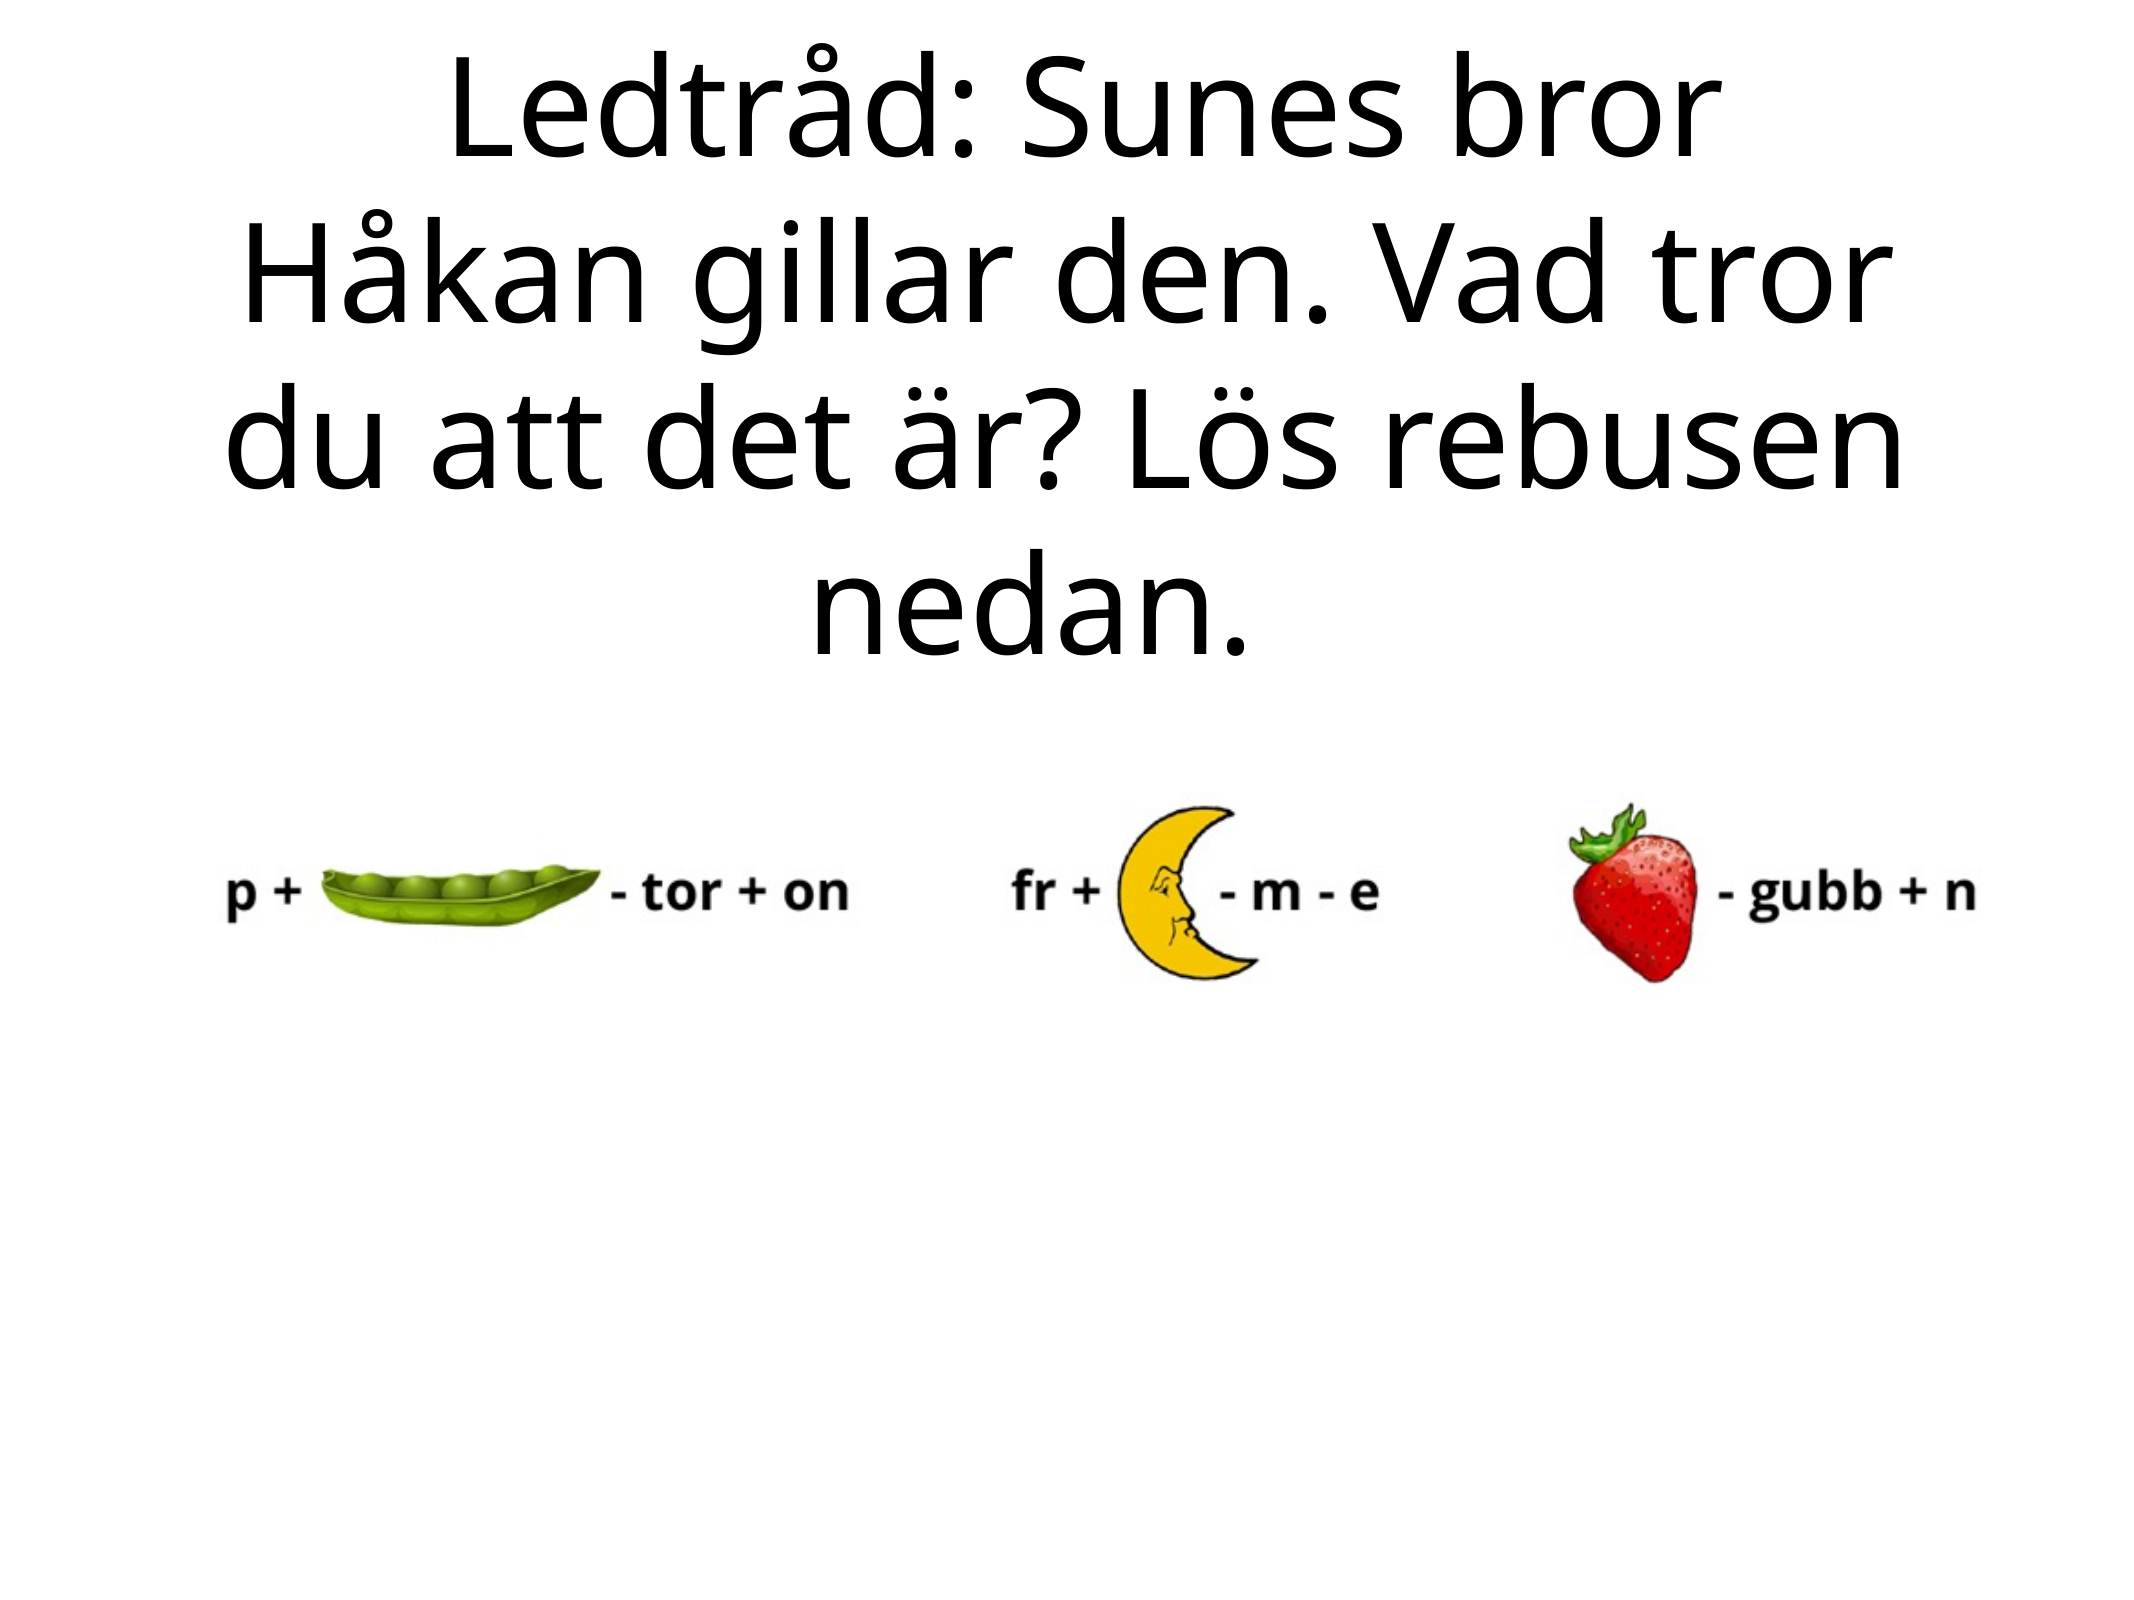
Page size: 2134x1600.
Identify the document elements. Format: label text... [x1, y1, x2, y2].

title Ledtråd: Sunes bror Håkan gillar den. Vad tror du att det är? Lös rebusen nedan. [207, 78, 1926, 622]
picture [189, 778, 2011, 1007]
